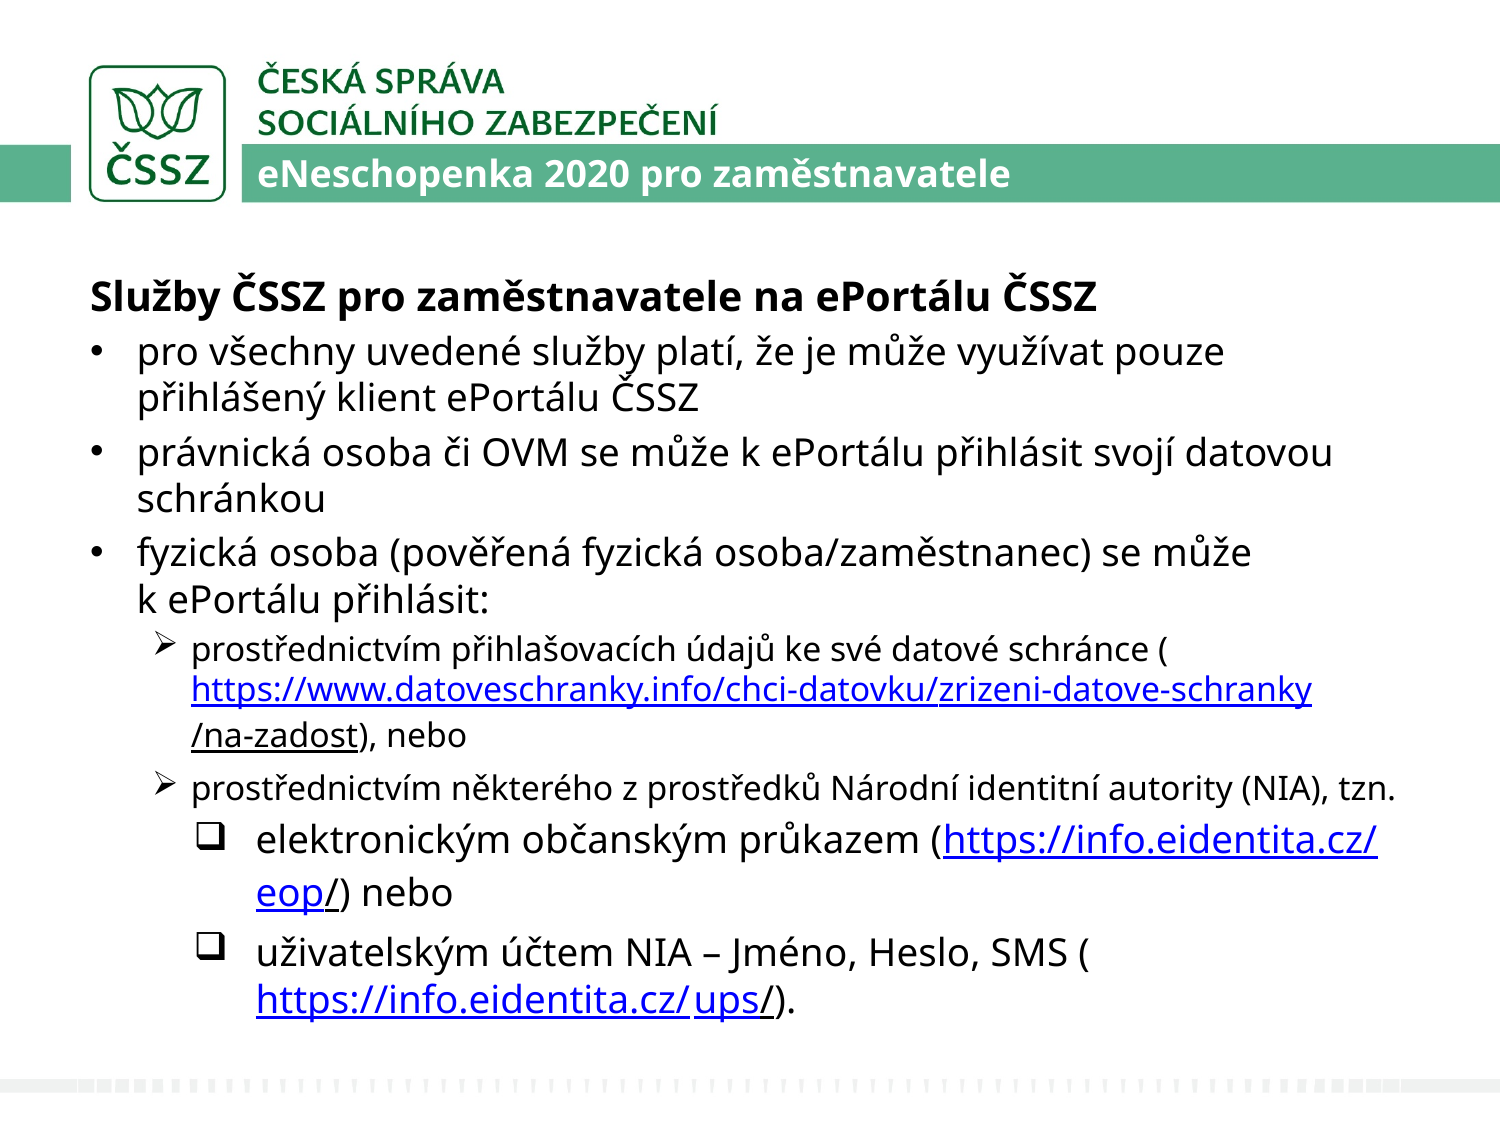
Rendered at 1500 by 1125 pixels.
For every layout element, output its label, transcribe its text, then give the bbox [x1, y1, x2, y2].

picture [0, 0, 1500, 1125]
list Služby ČSSZ pro zaměstnavatele na ePortálu ČSSZ pro všechny uvedené služby platí, že je může využívat pouze přihlášený klient ePortálu ČSSZ právnická osoba či OVM se může k ePortálu přihlásit svojí datovou schránkou fyzická osoba (pověřená fyzická osoba/zaměstnanec) se může k ePortálu přihlásit: prostřednictvím přihlašovacích údajů ke své datové schránce (https://www.datoveschranky.info/chci-datovku/zrizeni-datove-schranky/na-zadost), nebo prostřednictvím některého z prostředků Národní identitní autority (NIA), tzn. elektronickým občanským průkazem (https://info.eidentita.cz/eop/) nebo uživatelským účtem NIA – Jméno, Heslo, SMS (https://info.eidentita.cz/ups/). [75, 262, 1425, 1071]
text_box eNeschopenka 2020 pro zaměstnavatele [242, 137, 1500, 208]
